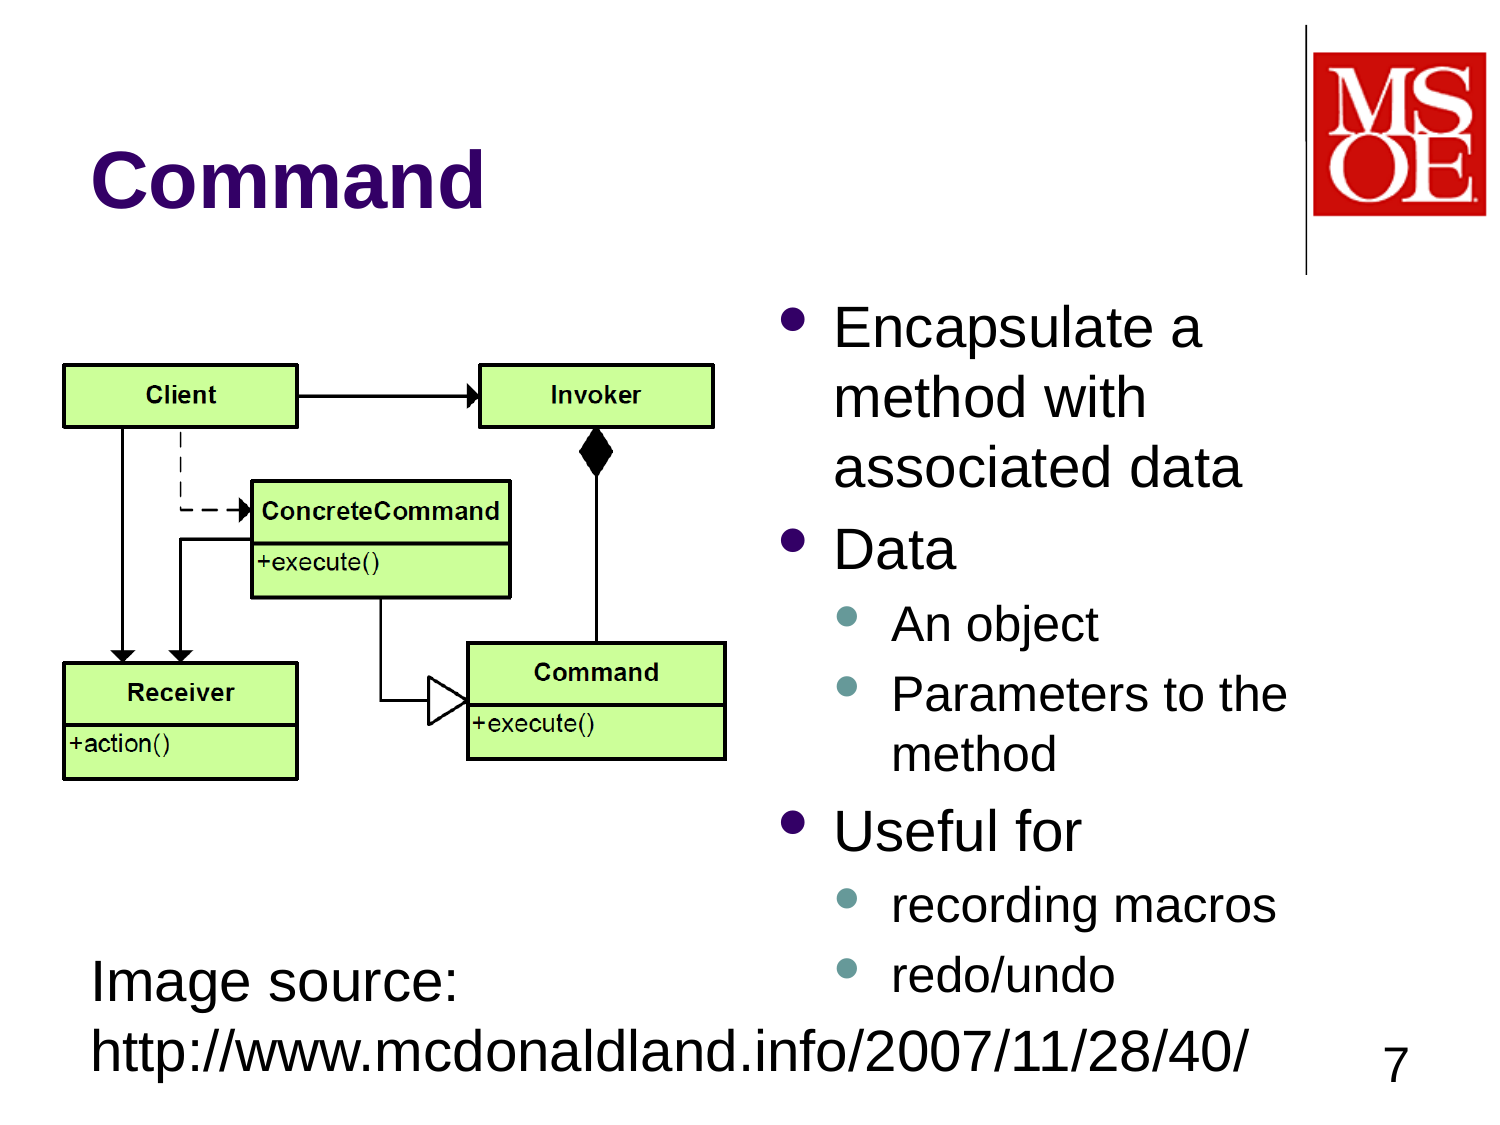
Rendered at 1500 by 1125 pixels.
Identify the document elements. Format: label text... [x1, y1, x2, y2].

picture [44, 349, 736, 788]
picture [1313, 37, 1488, 232]
list Image source: http://www.mcdonaldland.info/2007/11/28/40/ [74, 281, 1426, 1088]
slide_number 7 [1074, 1024, 1426, 1101]
title Command [74, 19, 1313, 233]
list Encapsulate a method with associated data Data An object Parameters to the method Useful for recording macros redo/undo [762, 281, 1426, 1006]
